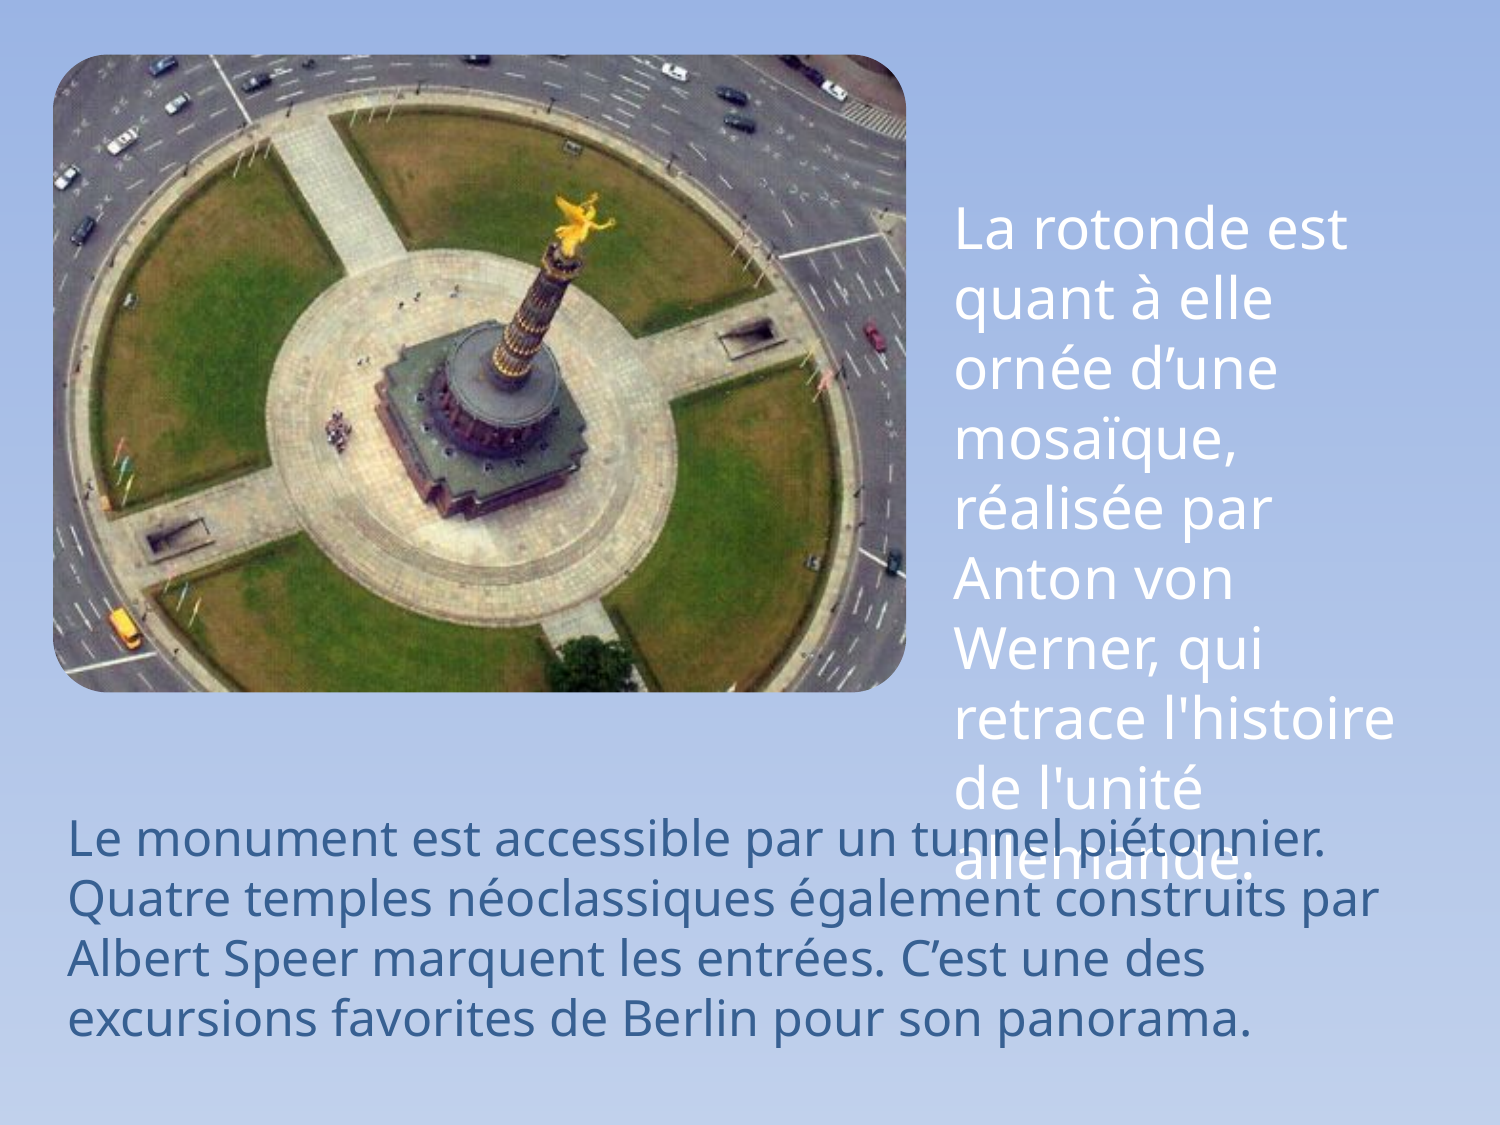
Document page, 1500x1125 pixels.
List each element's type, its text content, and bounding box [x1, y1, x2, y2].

text_box La rotonde est quant à elle ornée d’une mosaïque, réalisée par Anton von Werner, qui retrace l'histoire de l'unité allemande. [938, 113, 1459, 949]
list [52, 54, 907, 693]
text_box Le monument est accessible par un tunnel piétonnier. Quatre temples néoclassiques également construits par Albert Speer marquent les entrées. C’est une des excursions favorites de Berlin pour son panorama. [53, 798, 1436, 1054]
